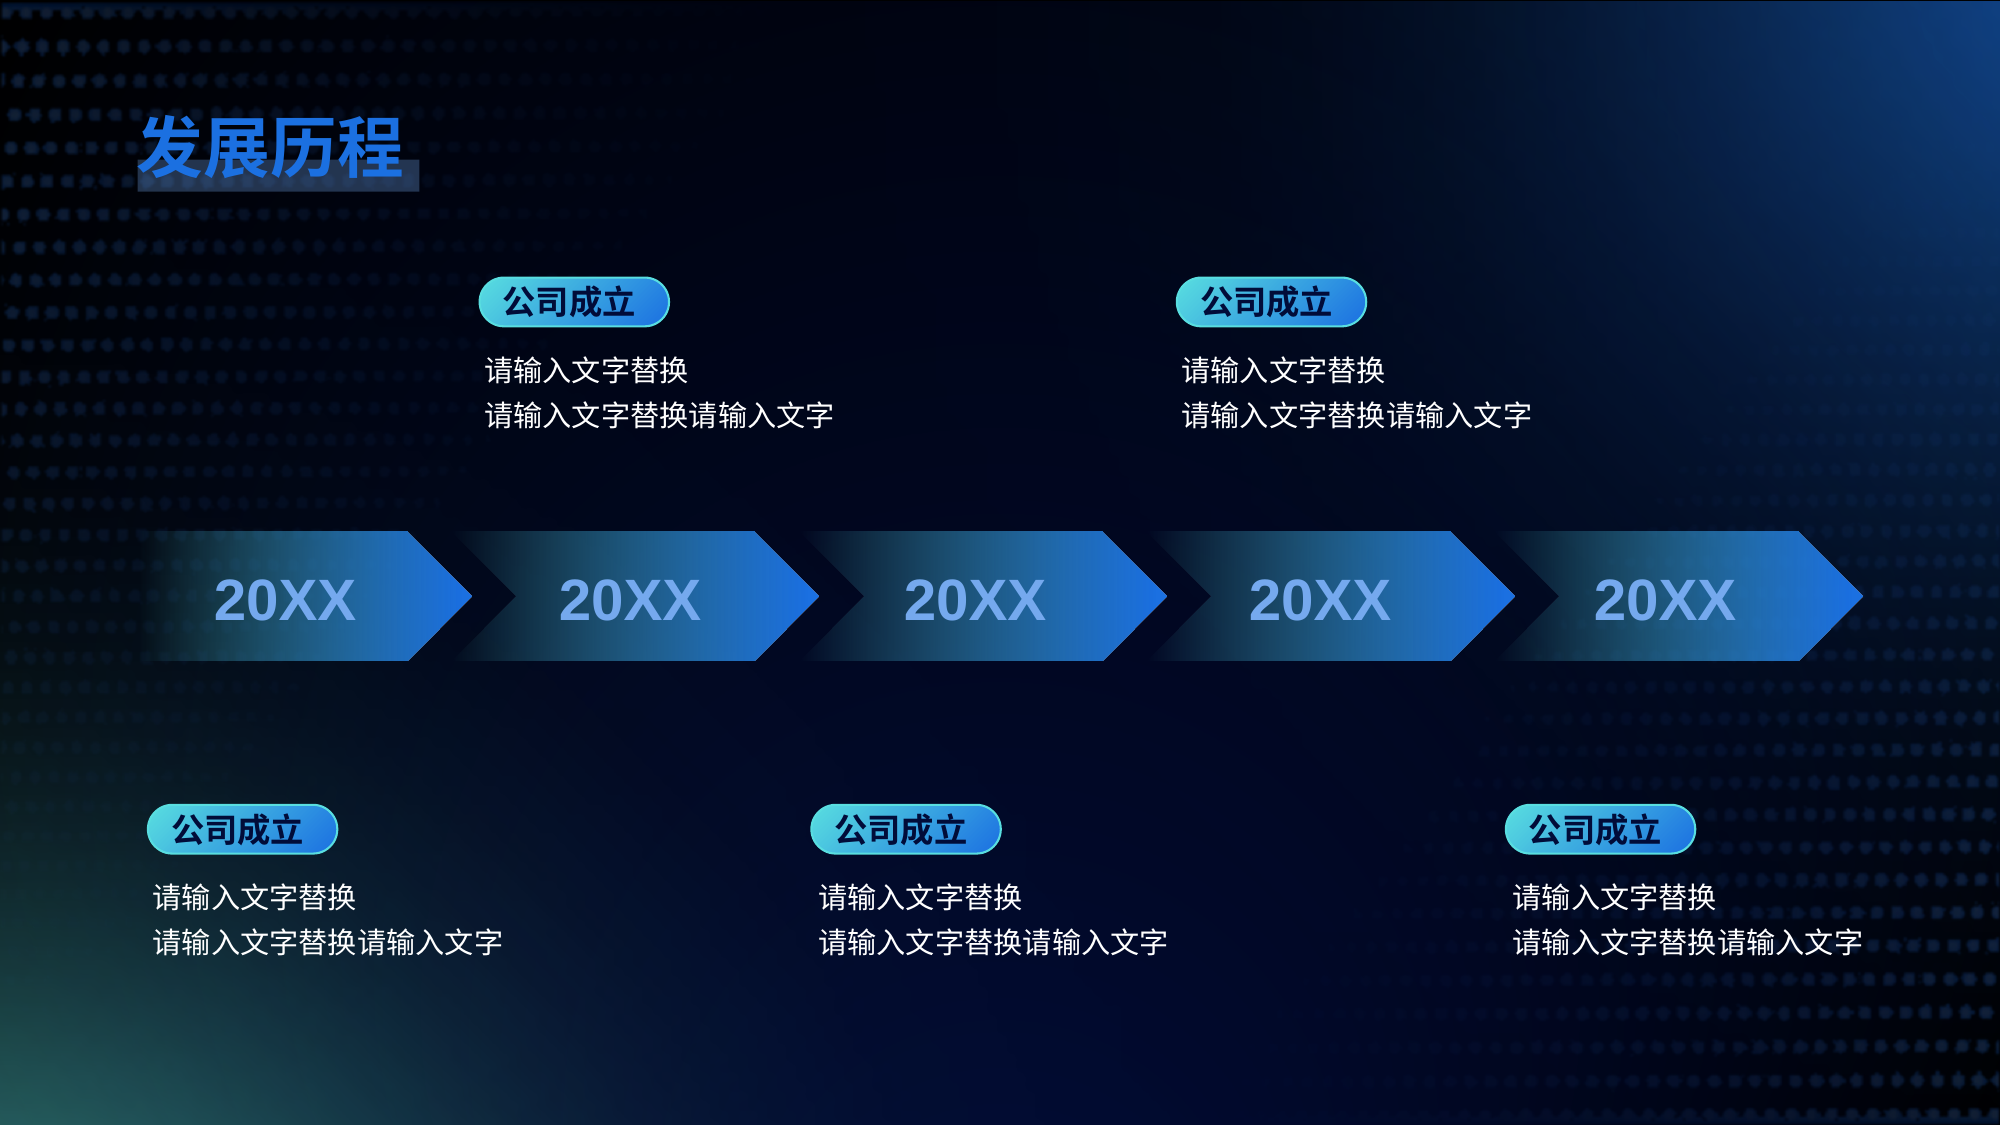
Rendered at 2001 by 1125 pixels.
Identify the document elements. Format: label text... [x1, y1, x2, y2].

text_box 20XX [888, 554, 1091, 640]
text_box 请输入文字替换 请输入文字替换请输入文字 [137, 861, 558, 954]
text_box [1492, 530, 1864, 662]
text_box 公司成立 [1166, 274, 1367, 330]
text_box 发展历程 [122, 98, 600, 197]
text_box 公司成立 [802, 801, 1001, 857]
text_box [1144, 530, 1516, 662]
text_box 20XX [198, 554, 401, 640]
picture [0, 0, 2000, 1125]
text_box [796, 530, 1169, 662]
text_box 公司成立 [138, 801, 338, 857]
text_box 请输入文字替换 请输入文字替换请输入文字 [469, 334, 889, 426]
text_box 公司成立 [1496, 801, 1696, 857]
text_box [448, 530, 821, 662]
text_box 请输入文字替换 请输入文字替换请输入文字 [1497, 861, 1918, 954]
text_box 请输入文字替换 请输入文字替换请输入文字 [803, 861, 1223, 954]
text_box [136, 530, 473, 662]
text_box 请输入文字替换 请输入文字替换请输入文字 [1166, 334, 1587, 426]
text_box 20XX [1579, 554, 1782, 640]
text_box 20XX [1234, 554, 1437, 640]
text_box 公司成立 [469, 274, 669, 330]
text_box 20XX [543, 554, 746, 640]
